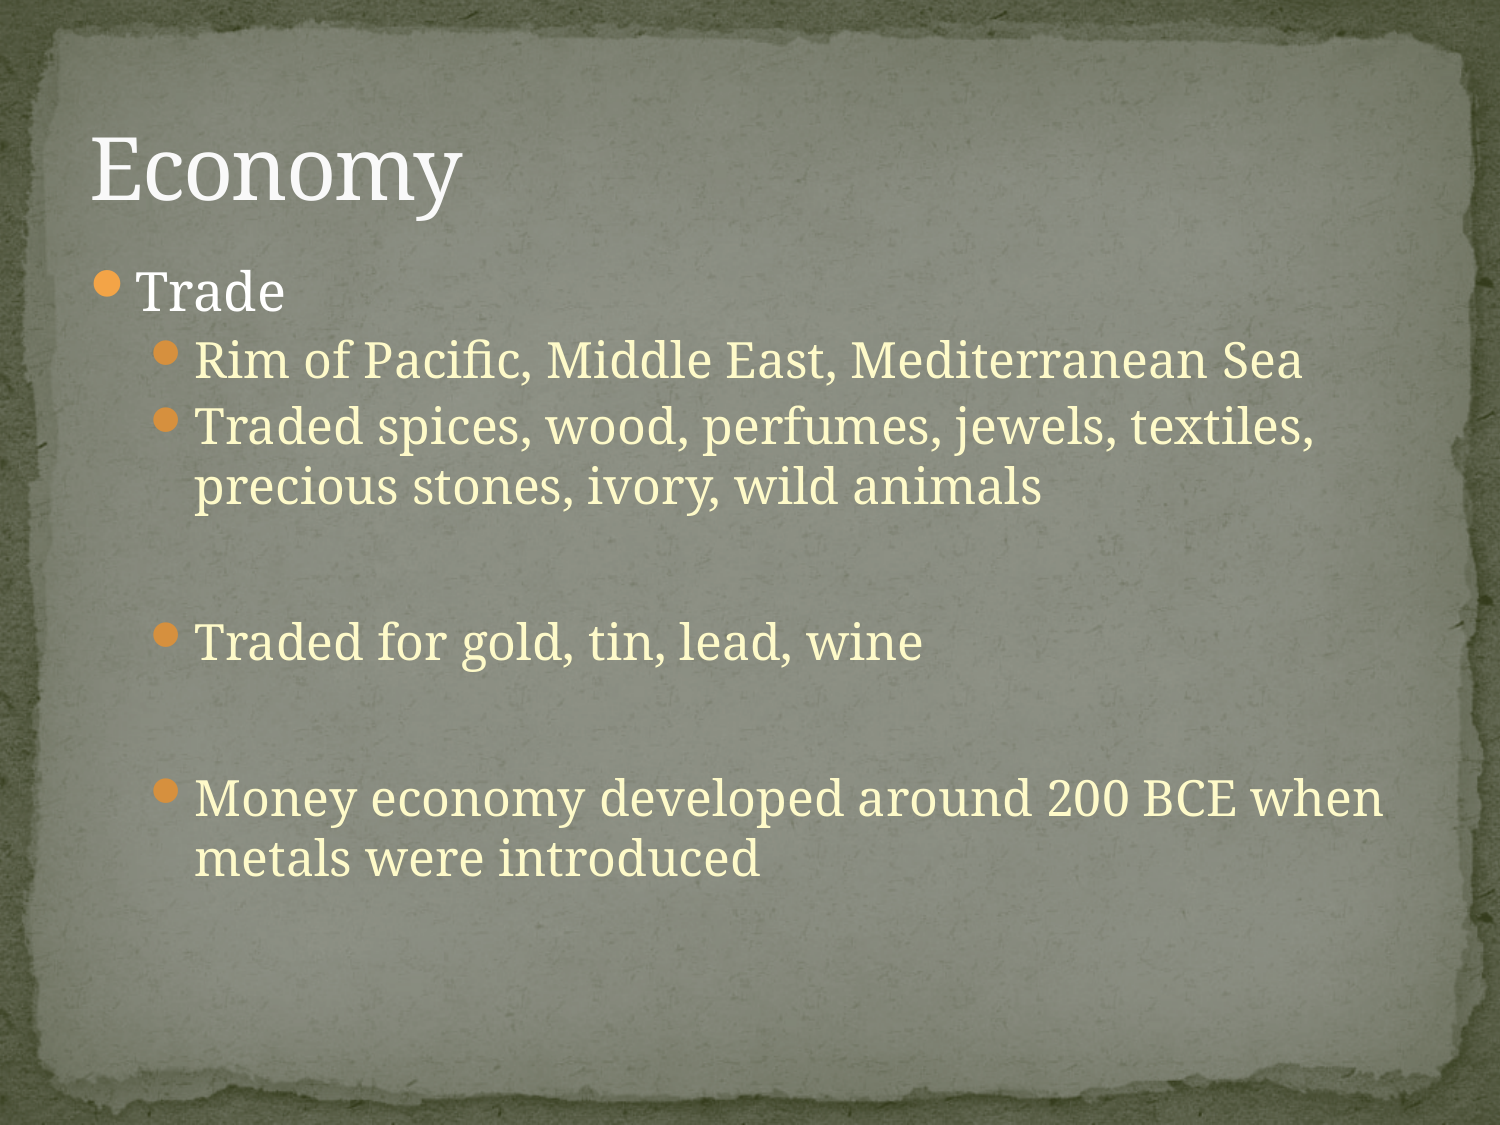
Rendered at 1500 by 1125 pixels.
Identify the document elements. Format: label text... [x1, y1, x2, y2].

list Trade Rim of Pacific, Middle East, Mediterranean Sea Traded spices, wood, perfumes, jewels, textiles, precious stones, ivory, wild animals Traded for gold, tin, lead, wine Money economy developed around 200 BCE when metals were introduced [75, 249, 1425, 1000]
title Economy [74, 24, 1425, 225]
